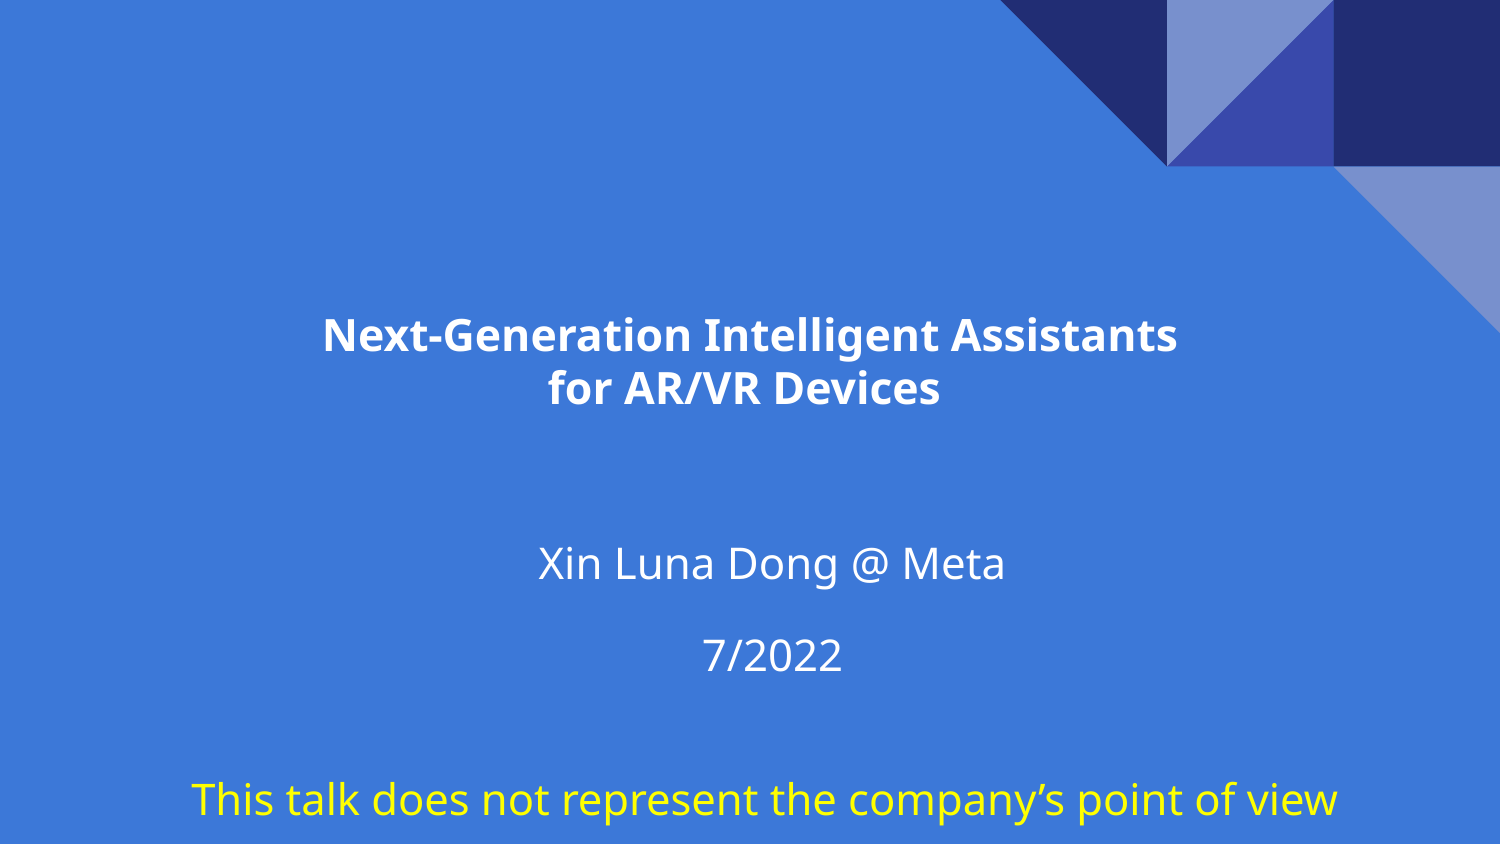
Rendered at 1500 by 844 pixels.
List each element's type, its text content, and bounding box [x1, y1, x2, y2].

subtitle Xin Luna Dong @ Meta 7/2022 [98, 520, 1447, 718]
title This talk does not represent the company’s point of view [98, 746, 1447, 816]
title Next-Generation Intelligent Assistants for AR/VR Devices [45, 291, 1455, 429]
